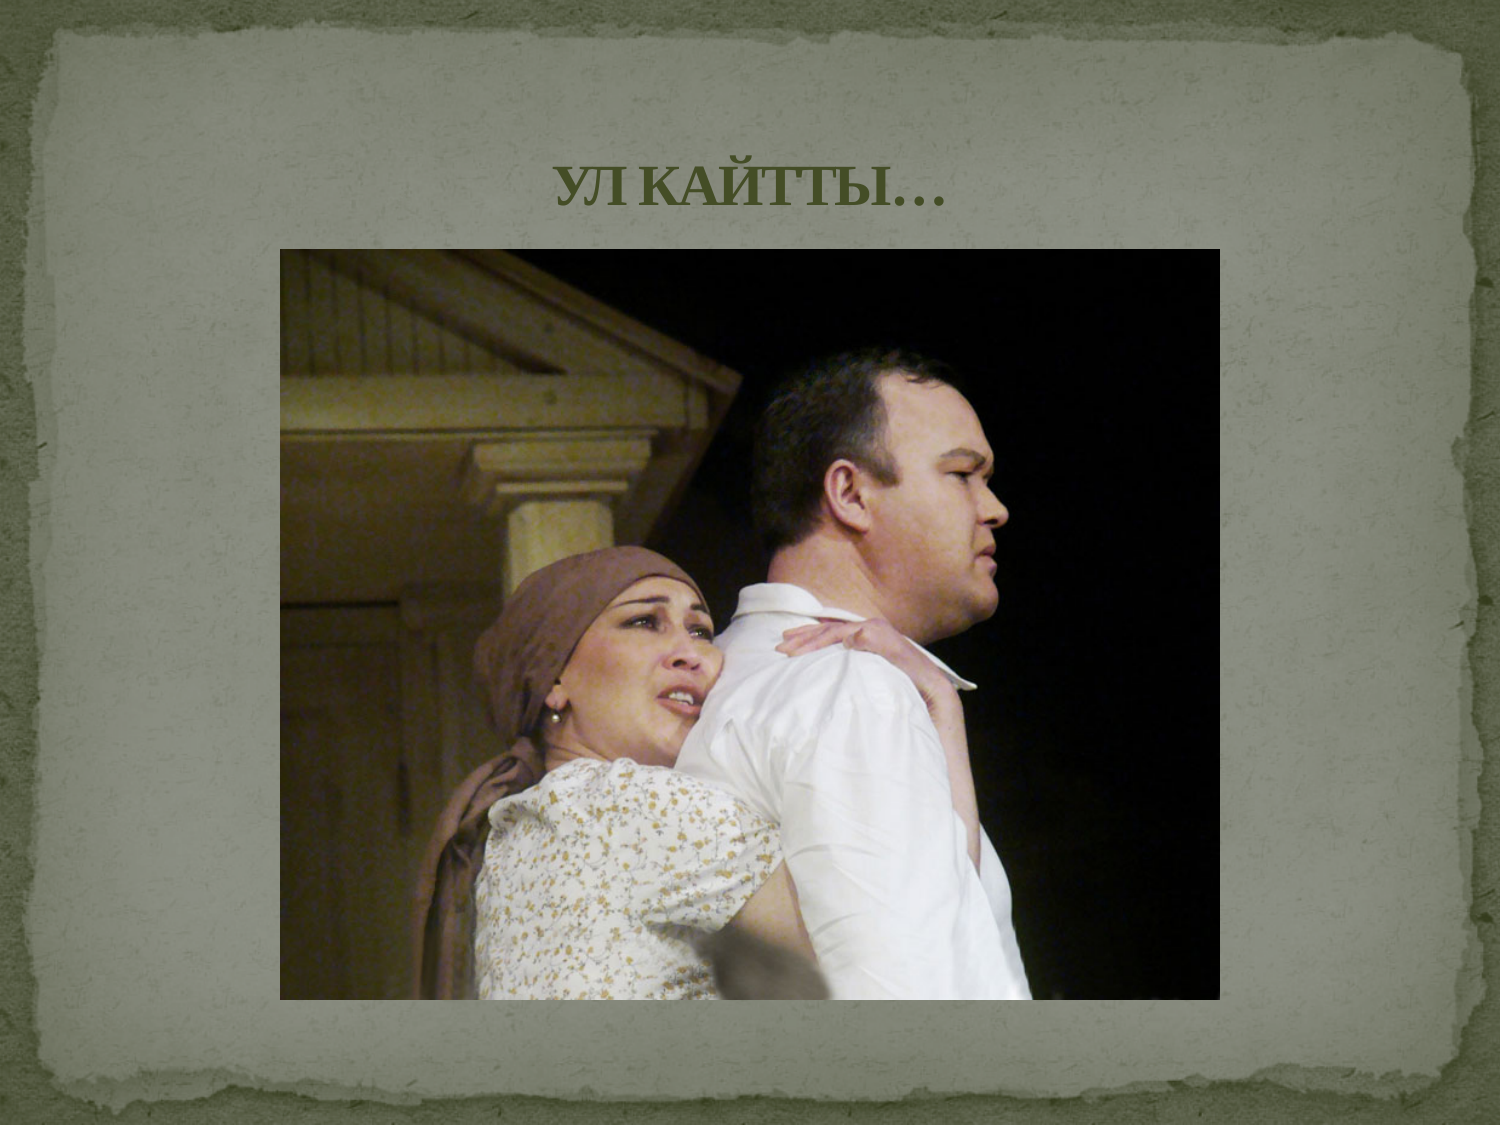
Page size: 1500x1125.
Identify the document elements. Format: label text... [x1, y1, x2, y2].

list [283, 252, 1218, 998]
title УЛ КАЙТТЫ… [74, 24, 1425, 225]
